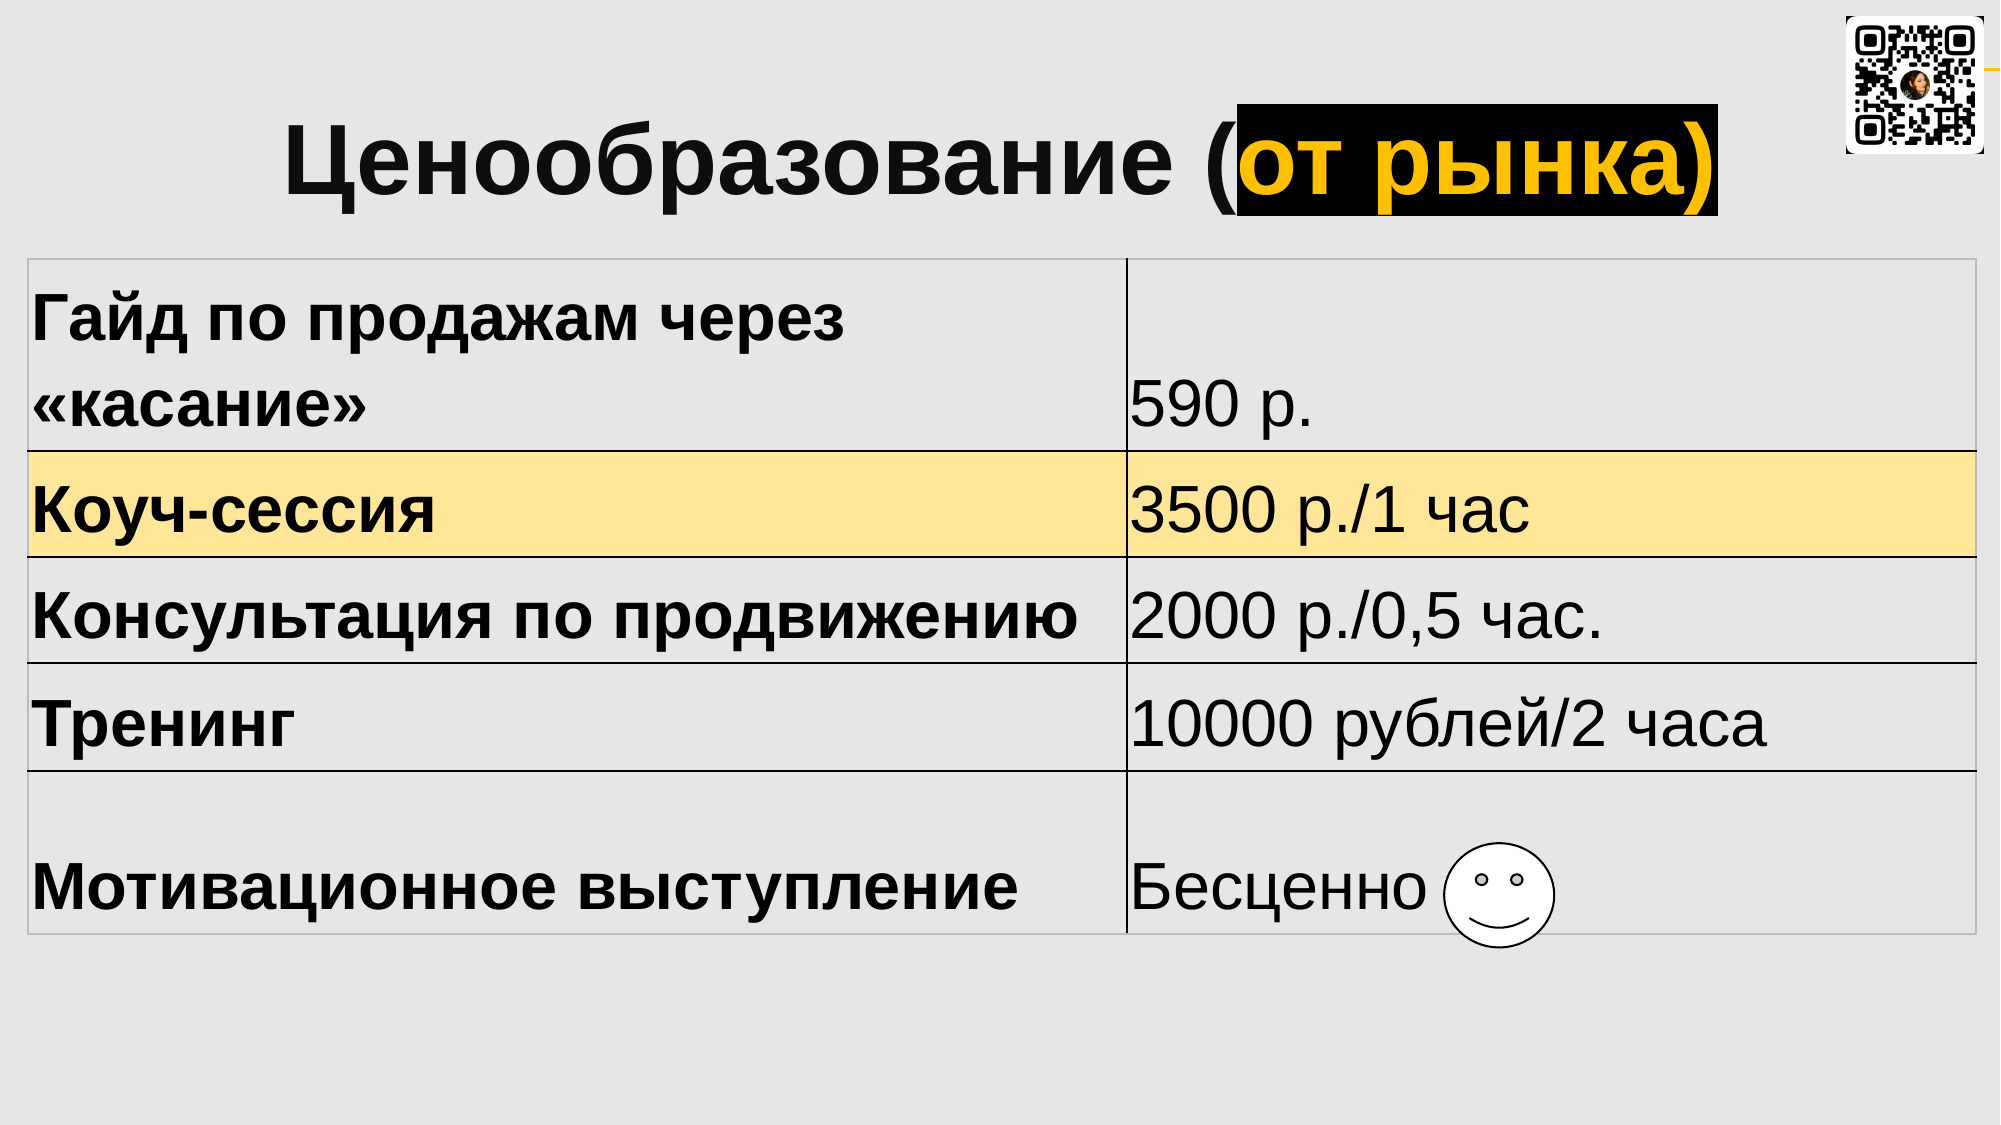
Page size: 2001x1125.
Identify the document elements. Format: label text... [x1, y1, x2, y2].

table_cell Коуч-сессия [29, 452, 1126, 556]
picture [1846, 16, 1984, 154]
table_cell Тренинг [29, 664, 1126, 770]
table_cell 2000 р./0,5 час. [1128, 558, 1975, 662]
table_cell 3500 р./1 час [1128, 452, 1975, 556]
table_cell 10000 рублей/2 часа [1128, 664, 1975, 770]
table_header 590 р. [1128, 260, 1975, 450]
table_cell Консультация по продвижению [29, 558, 1126, 662]
table_header Гайд по продажам через «касание» [29, 260, 1126, 450]
text_box [1443, 842, 1556, 949]
text_box Ценообразование (от рынка) [0, 87, 2000, 222]
table_cell Бесценно [1128, 772, 1975, 933]
table_cell Мотивационное выступление [29, 772, 1126, 933]
